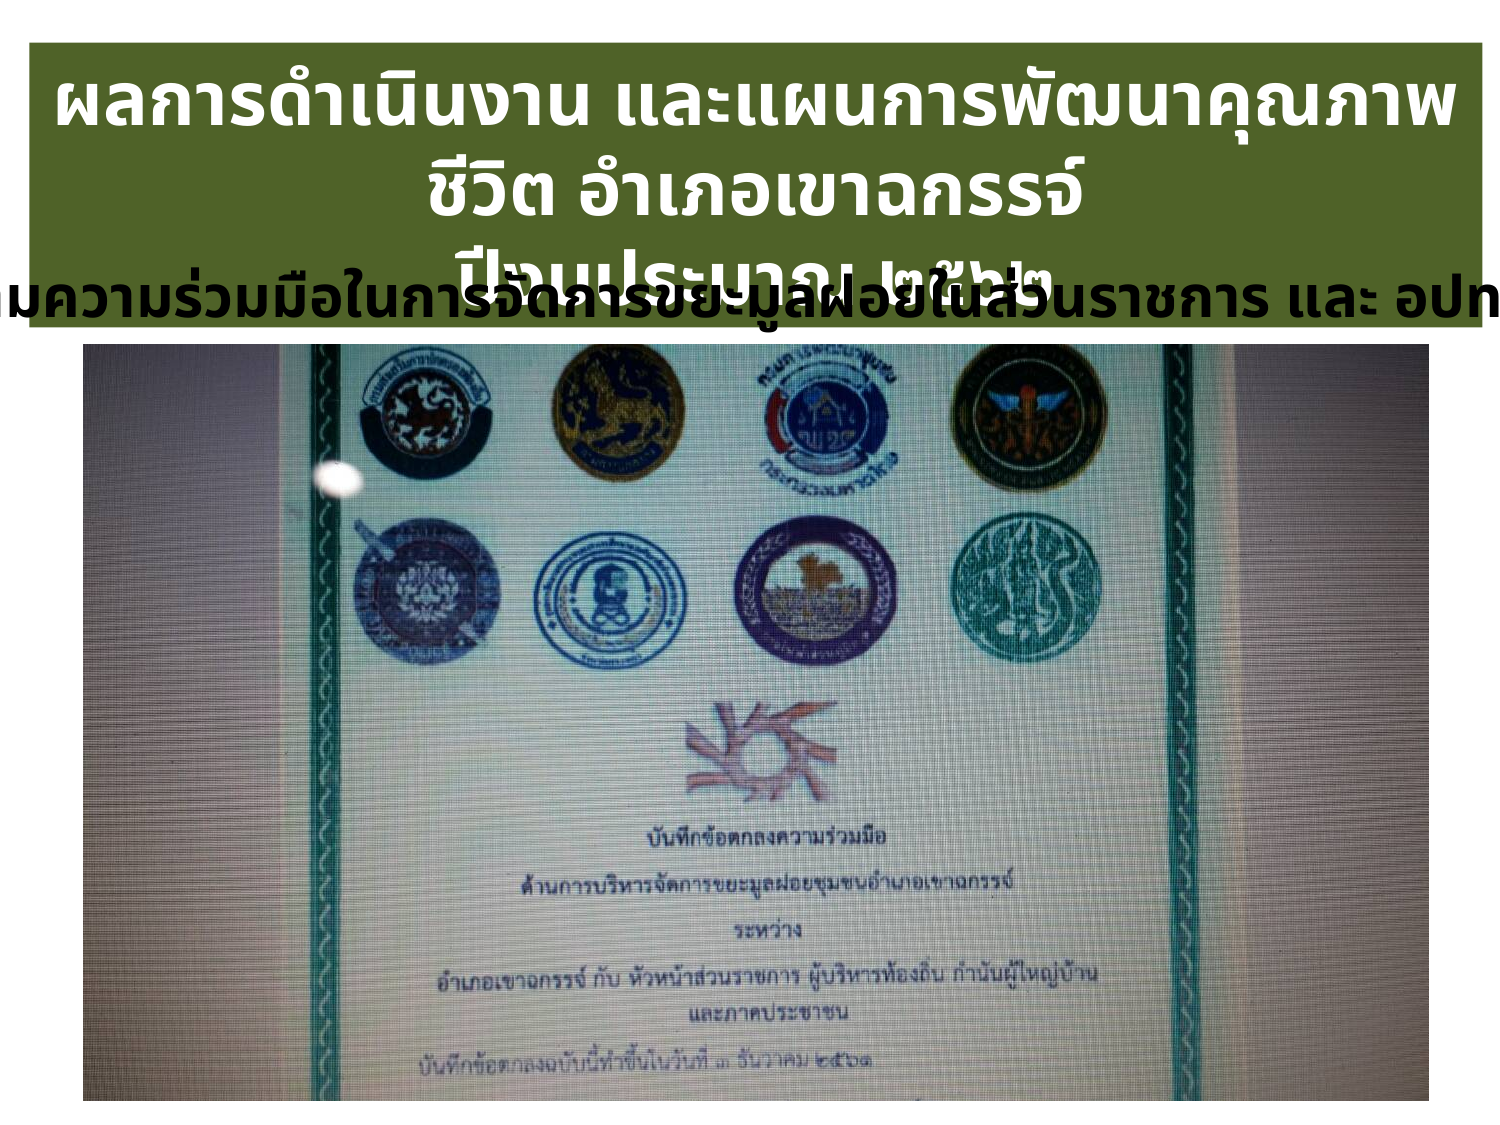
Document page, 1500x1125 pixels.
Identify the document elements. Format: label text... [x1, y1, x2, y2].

text_box ๒. ลงนามความร่วมมือในการจัดการขยะมูลฝอยในส่วนราชการ และ อปท.ทุกแห่ง [0, 252, 1500, 337]
text_box ผลการดำเนินงาน และแผนการพัฒนาคุณภาพชีวิต อำเภอเขาฉกรรจ์ ปีงบประมาณ ๒๕๖๒ [29, 42, 1483, 252]
picture [83, 343, 1429, 1101]
